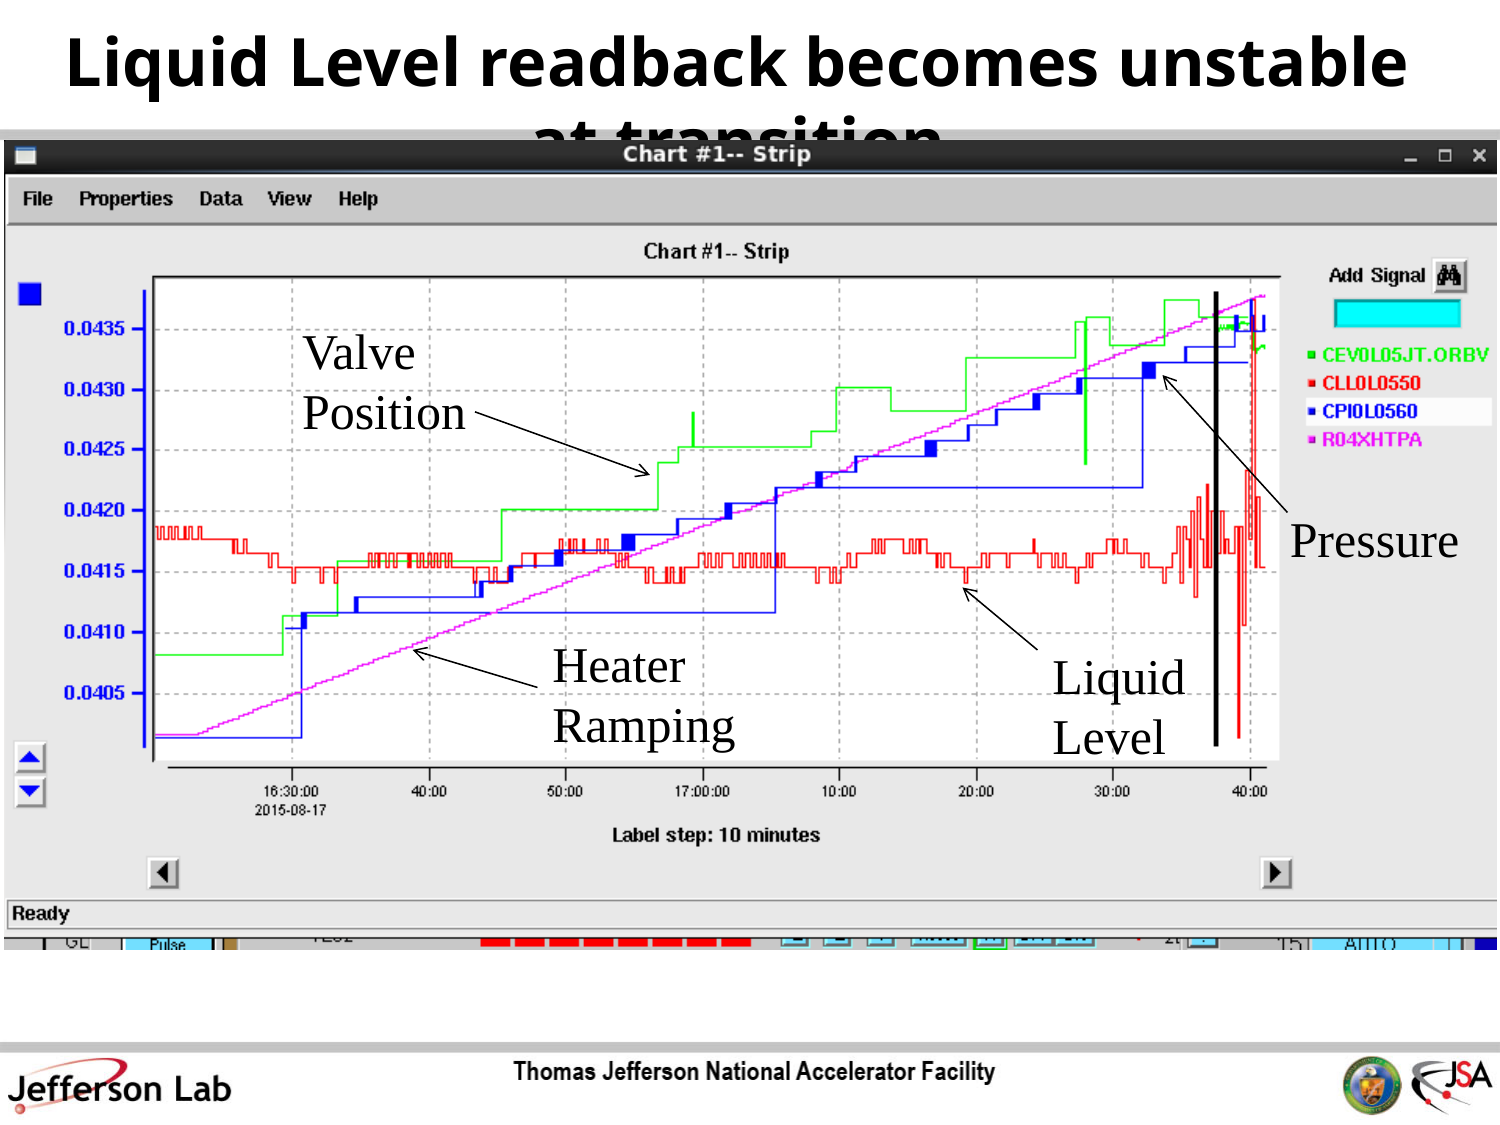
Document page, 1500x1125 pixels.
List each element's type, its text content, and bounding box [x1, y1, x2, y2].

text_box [412, 649, 538, 688]
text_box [962, 587, 1038, 651]
picture [0, 0, 1500, 1125]
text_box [1162, 374, 1288, 513]
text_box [474, 411, 651, 476]
text_box Liquid Level readback becomes unstable at transition [37, 12, 1438, 138]
